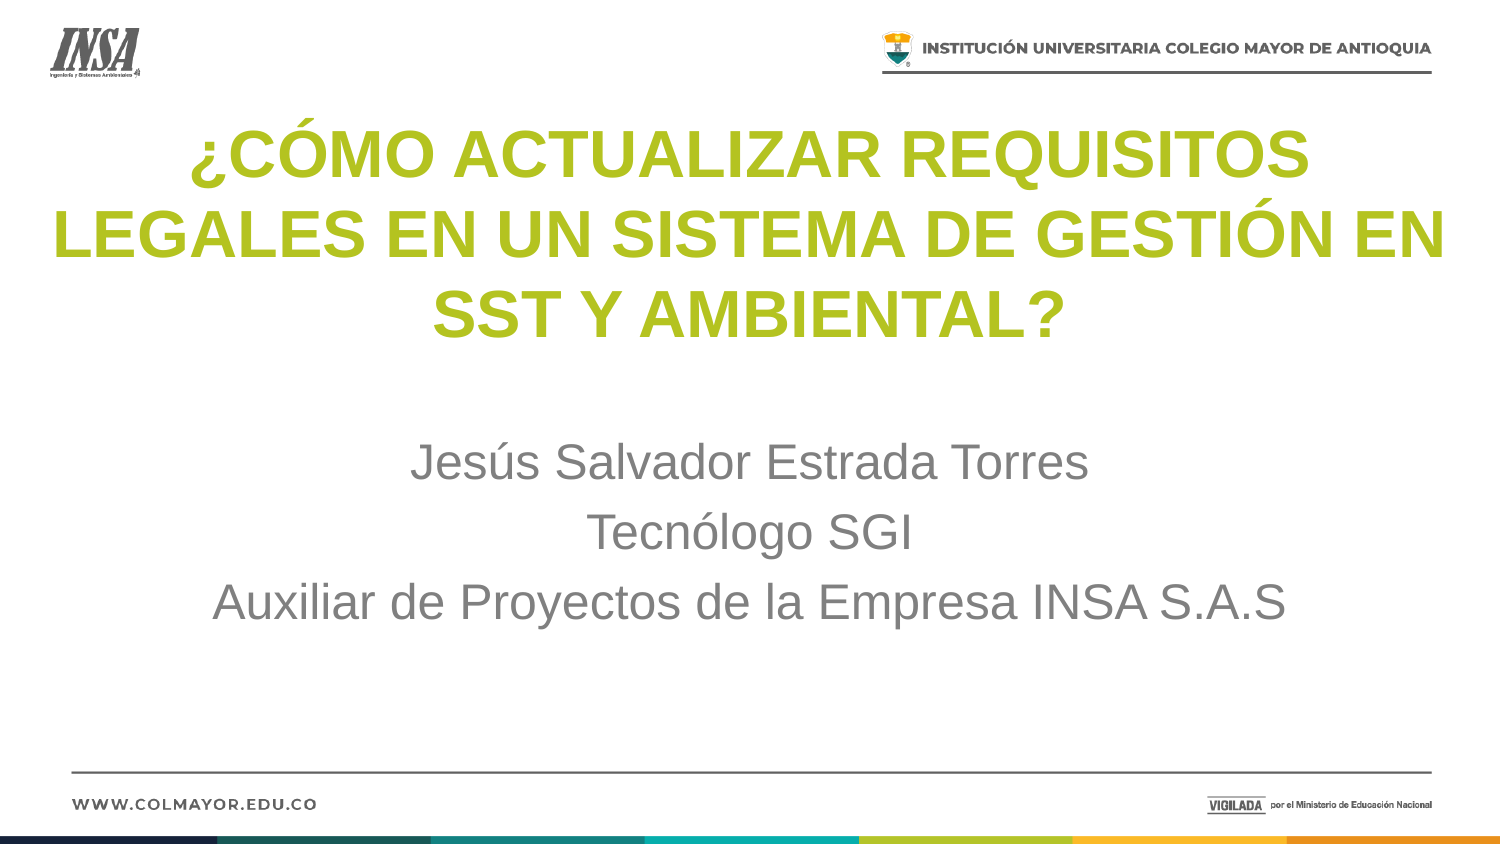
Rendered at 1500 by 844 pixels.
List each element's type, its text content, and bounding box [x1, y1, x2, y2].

list Jesús Salvador Estrada Torres Tecnólogo SGI Auxiliar de Proyectos de la Empresa INSA S.A.S [13, 421, 1487, 671]
picture [0, 0, 1500, 844]
title ¿CÓMO ACTUALIZAR REQUISITOS LEGALES EN UN SISTEMA DE GESTIÓN EN SST Y AMBIENTAL? [13, 94, 1487, 368]
